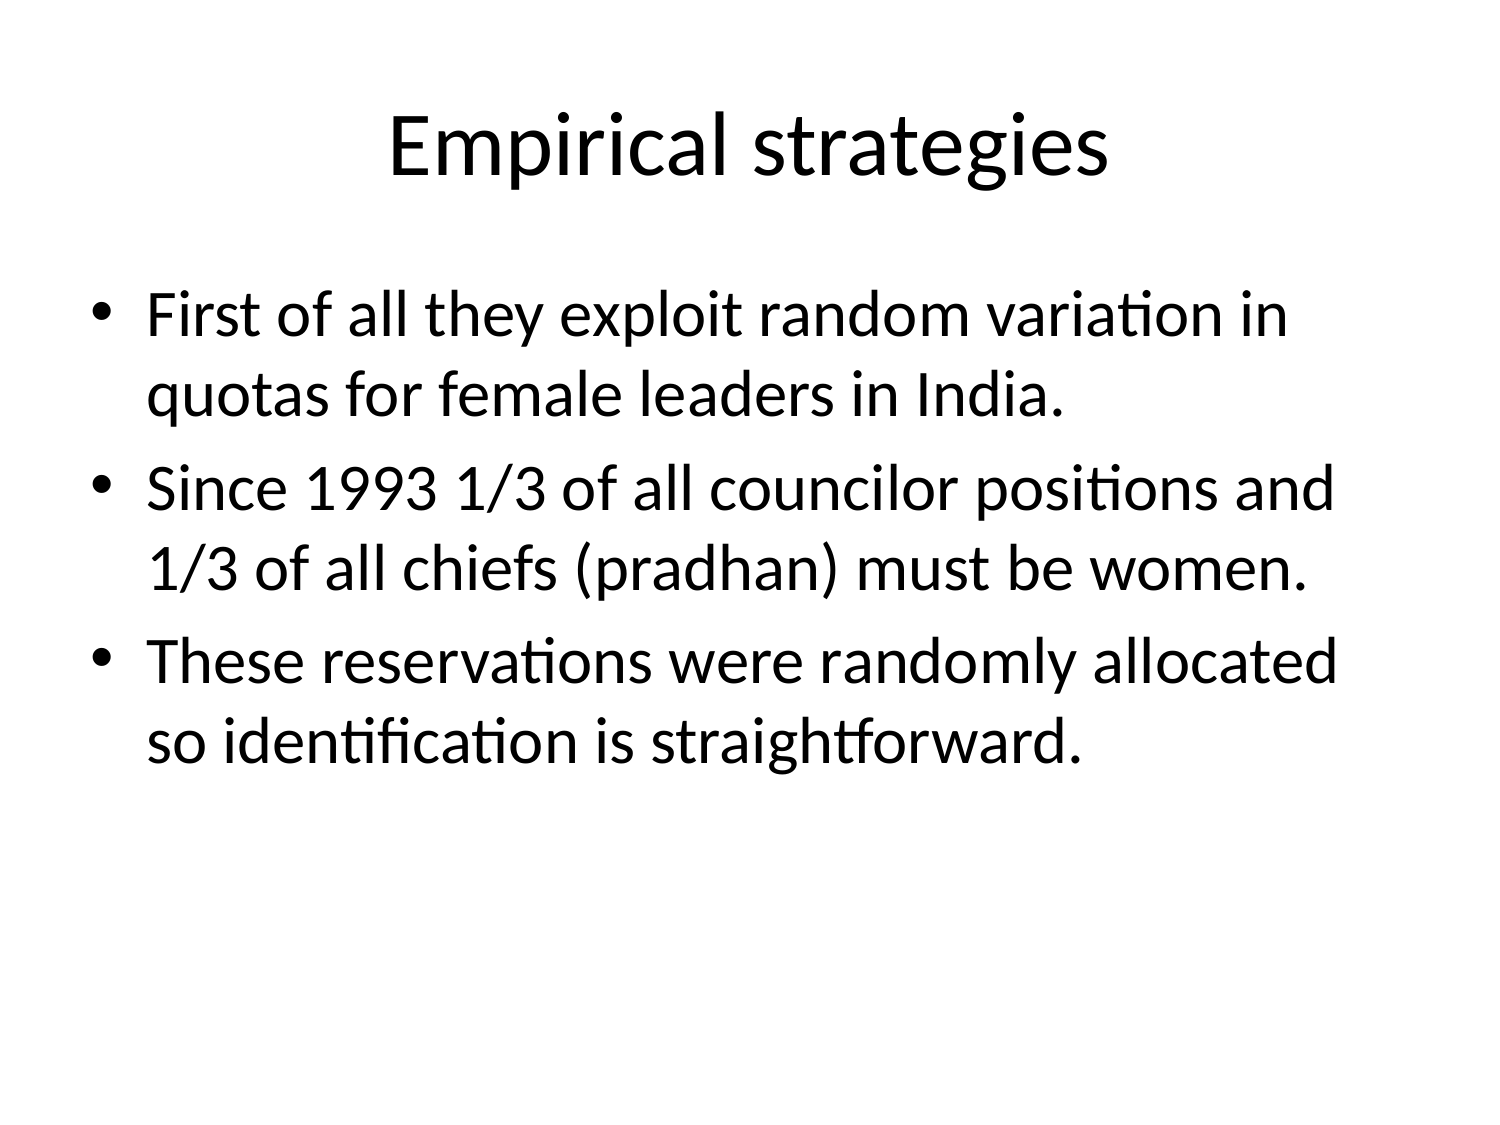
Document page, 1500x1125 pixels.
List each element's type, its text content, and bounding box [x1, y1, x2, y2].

list First of all they exploit random variation in quotas for female leaders in India. Since 1993 1/3 of all councilor positions and 1/3 of all chiefs (pradhan) must be women. These reservations were randomly allocated so identification is straightforward. [75, 262, 1425, 1005]
title Empirical strategies [75, 45, 1425, 233]
